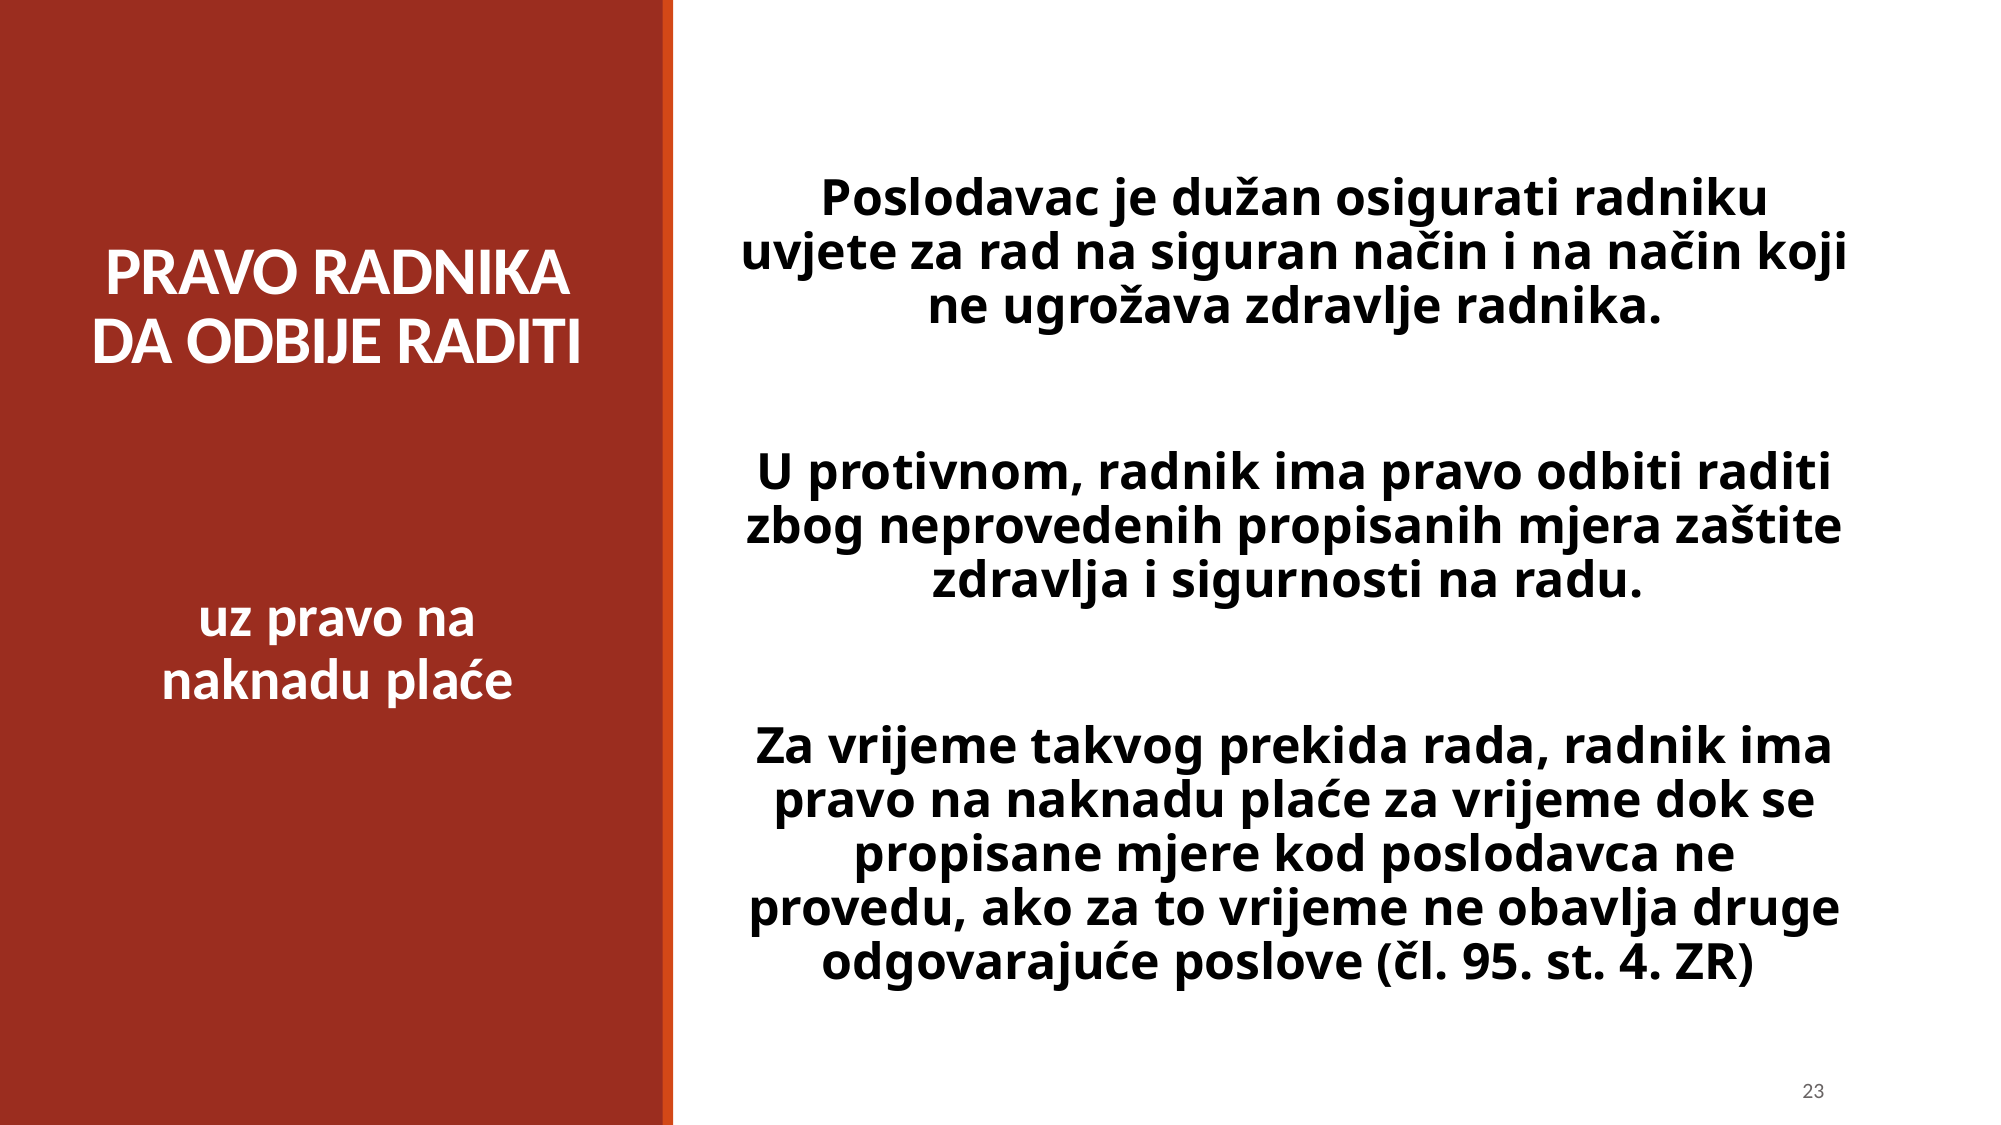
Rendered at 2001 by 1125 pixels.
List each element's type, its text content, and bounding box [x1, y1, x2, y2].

slide_number 23 [1624, 1059, 1840, 1120]
list Poslodavac je dužan osigurati radniku uvjete za rad na siguran način i na način koji ne ugrožava zdravlje radnika. U protivnom, radnik ima pravo odbiti raditi zbog neprovedenih propisanih mjera zaštite zdravlja i sigurnosti na radu. Za vrijeme takvog prekida rada, radnik ima pravo na naknadu plaće za vrijeme dok se propisane mjere kod poslodavca ne provedu, ako za to vrijeme ne obavlja druge odgovarajuće poslove (čl. 95. st. 4. ZR) [722, 85, 1853, 983]
list uz pravo na naknadu plaće [75, 479, 600, 1035]
title PRAVO RADNIKA DA ODBIJE RADITI [75, 97, 600, 479]
